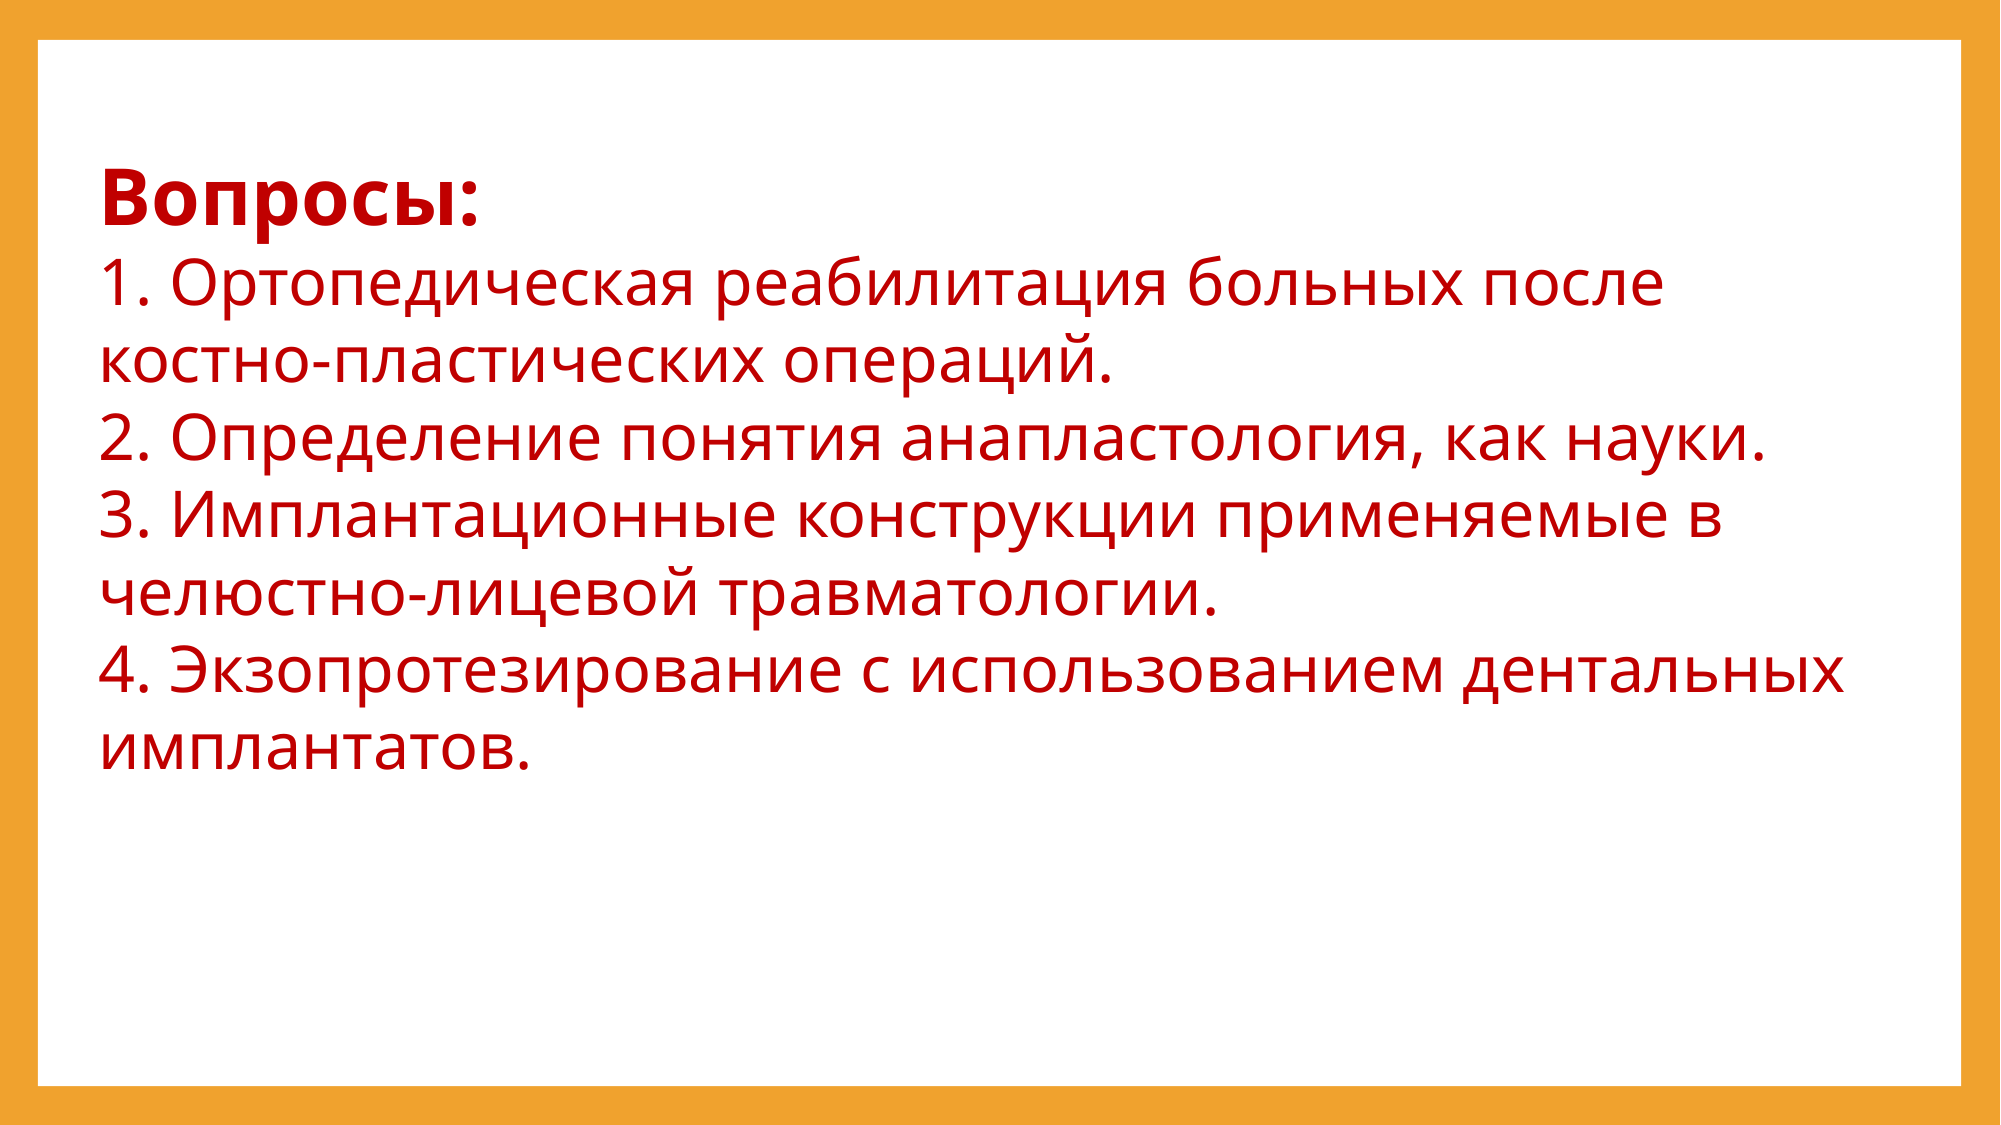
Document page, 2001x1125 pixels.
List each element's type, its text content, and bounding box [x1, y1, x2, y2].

title Вопросы: 1. Ортопедическая реабилитация больных после костно-пластических операций. 2. Определение понятия анапластология, как науки. 3. Имплантационные конструкции применяемые в челюстно-лицевой травматологии. 4. Экзопротезирование с использованием дентальных имплантатов. [83, 138, 1928, 1037]
